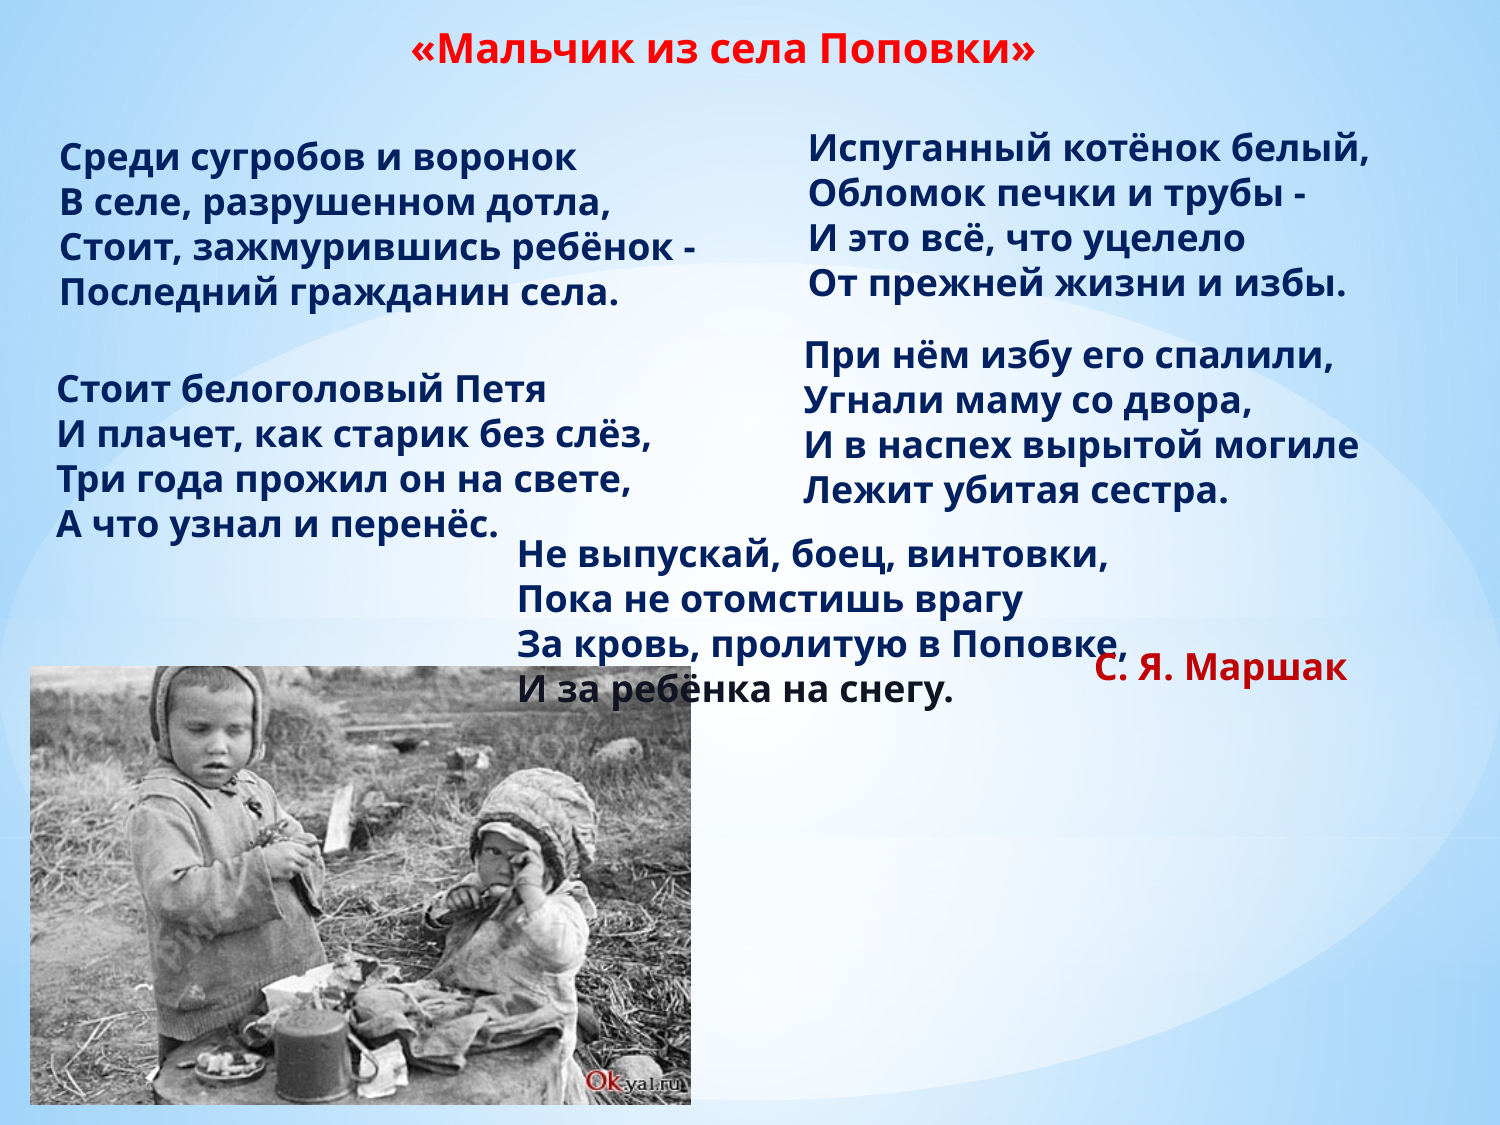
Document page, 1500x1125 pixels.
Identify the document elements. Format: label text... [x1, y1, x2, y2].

text_box С. Я. Маршак [1079, 635, 1363, 696]
text_box При нём избу его спалили, Угнали маму со двора, И в наспех вырытой могиле Лежит убитая сестра. [788, 324, 1500, 519]
picture [29, 665, 692, 1105]
text_box Испуганный котёнок белый, Обломок печки и трубы - И это всё, что уцелело От прежней жизни и избы. [792, 117, 1500, 324]
text_box Среди сугробов и воронок В селе, разрушенном дотла, Стоит, зажмурившись ребёнок - Последний гражданин села. [44, 125, 792, 321]
text_box «Мальчик из села Поповки» [395, 14, 1193, 125]
text_box Не выпускай, боец, винтовки, Пока не отомстишь врагу За кровь, пролитую в Поповке, И за ребёнка на снегу. [501, 522, 1252, 718]
text_box Стоит белоголовый Петя И плачет, как старик без слёз, Три года прожил он на свете, А что узнал и перенёс. [41, 357, 792, 597]
